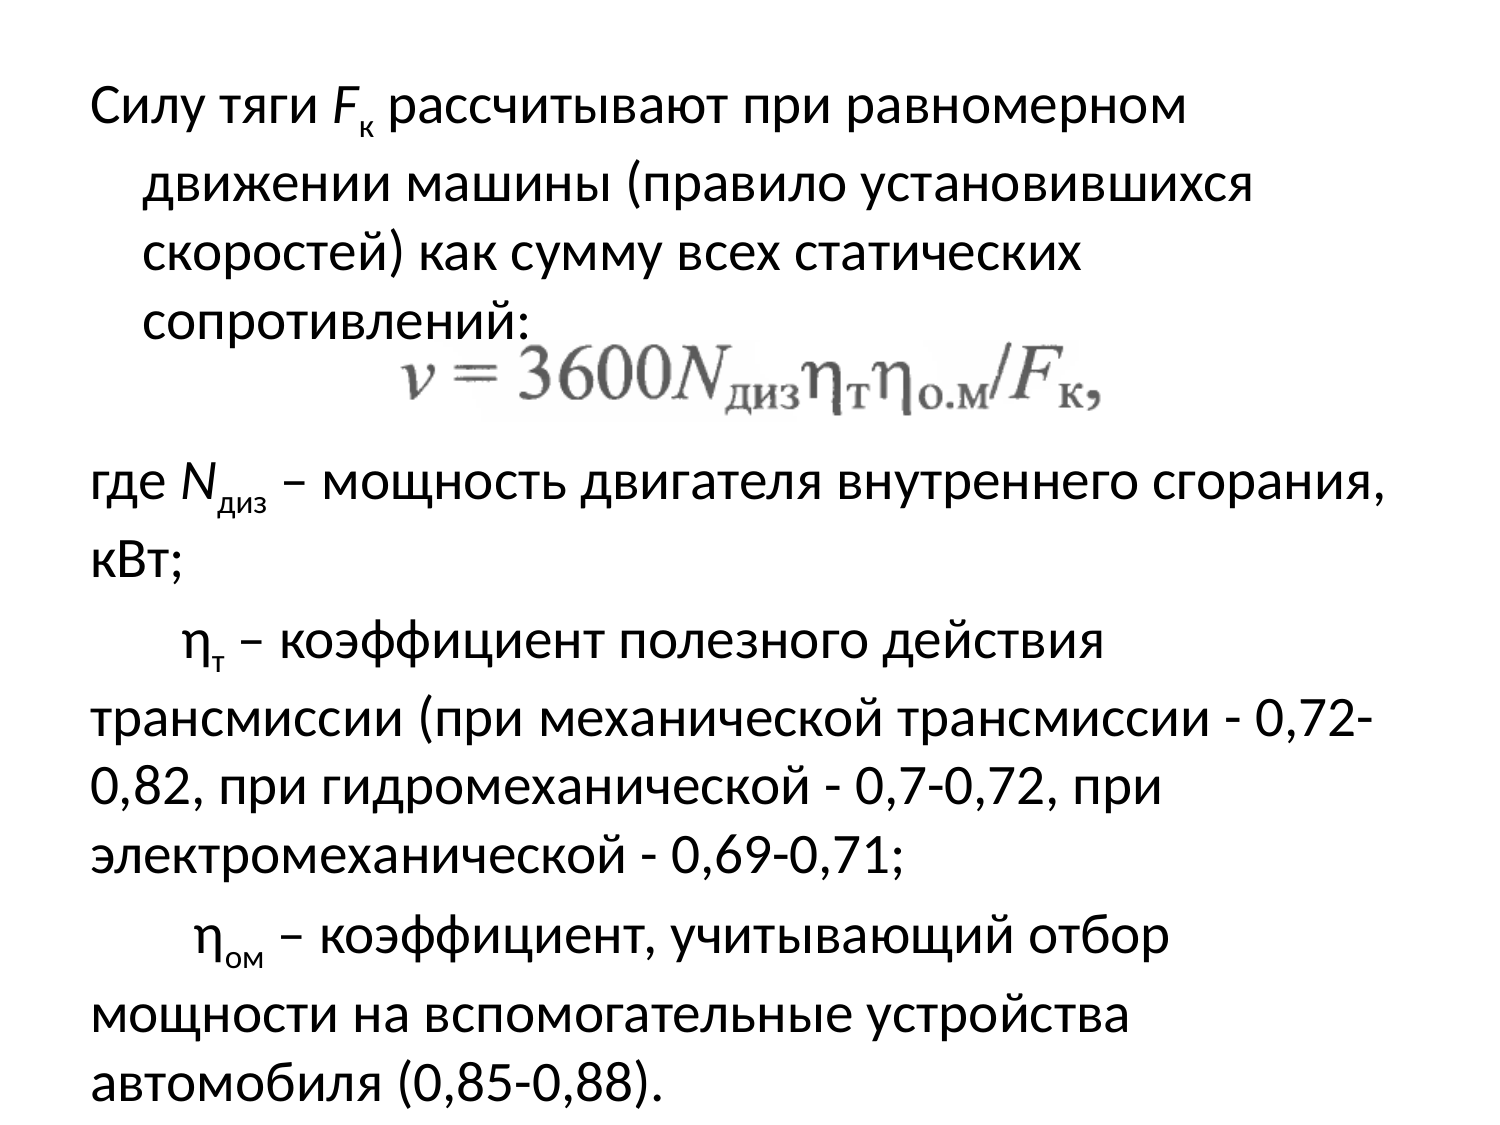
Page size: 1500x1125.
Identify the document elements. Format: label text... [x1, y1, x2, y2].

list Силу тяги Fк рассчитывают при равномерном движении машины (правило установившихся скоростей) как сумму всех статических сопротивлений: где Nдиз – мощность двигателя внутреннего сгорания, кВт; ηт – коэффициент полезного действия трансмиссии (при механической трансмиссии - 0,72-0,82, при гидромеханической - 0,7-0,72, при электромеханической - 0,69-0,71; ηом – коэффициент, учитывающий отбор мощности на вспомогательные устройства автомобиля (0,85-0,88). [75, 58, 1425, 1125]
picture [396, 340, 1104, 423]
